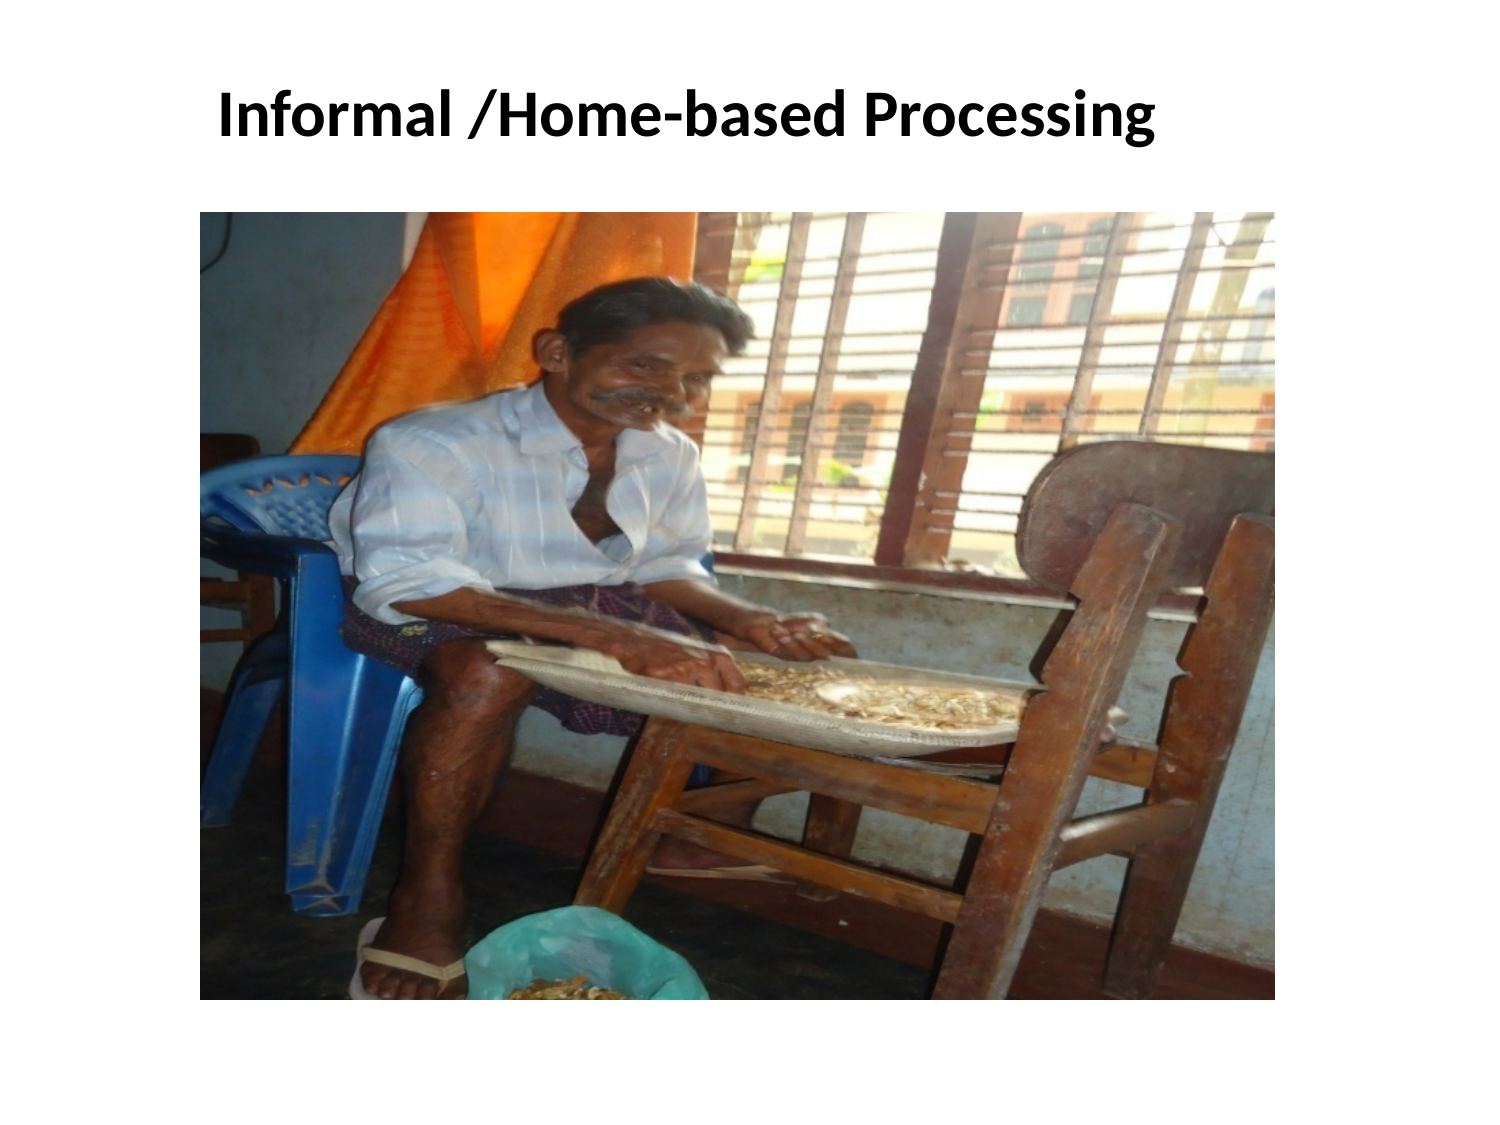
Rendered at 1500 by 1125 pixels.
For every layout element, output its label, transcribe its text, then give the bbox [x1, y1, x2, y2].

title Informal /Home-based Processing [75, 45, 1300, 175]
picture [199, 212, 1276, 1001]
text_box [124, 37, 1400, 188]
